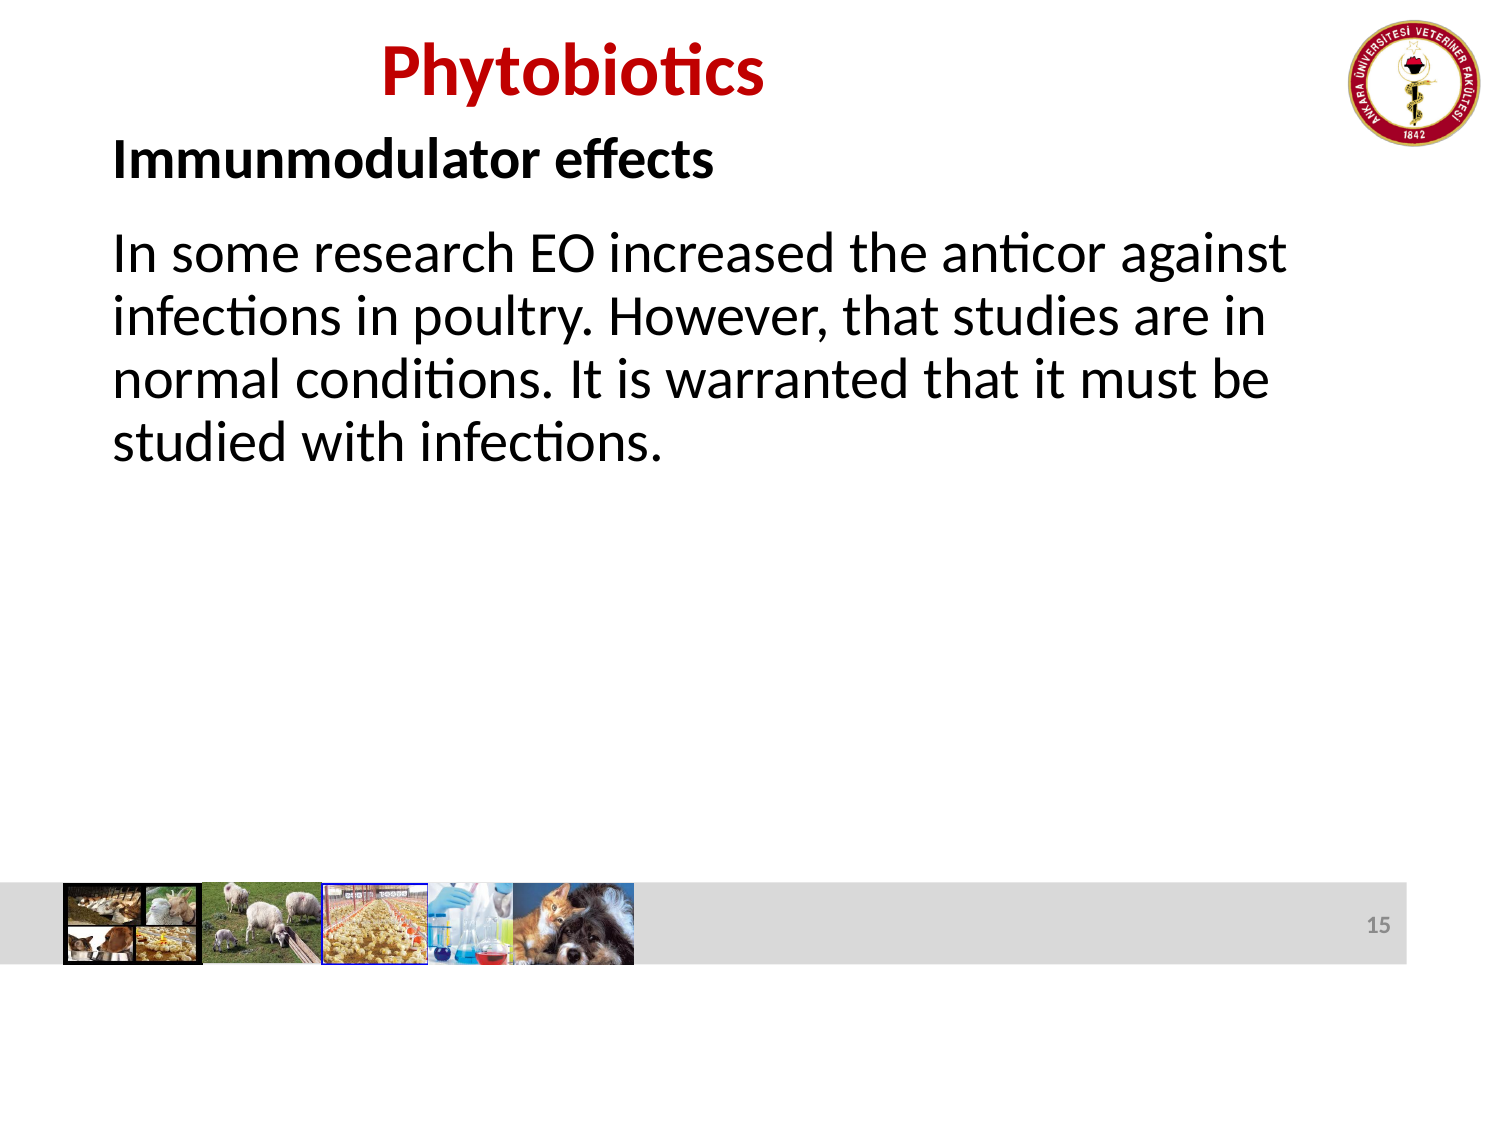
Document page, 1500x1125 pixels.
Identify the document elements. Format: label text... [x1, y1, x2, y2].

text_box Immunmodulator effects In some research EO increased the anticor against infections in poultry. However, that studies are in normal conditions. It is warranted that it must be studied with infections. [97, 121, 1345, 799]
slide_number 15 [0, 882, 202, 965]
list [1344, 17, 1483, 149]
slide_number 15 [322, 882, 1407, 965]
text_box Phytobiotics [0, 13, 1305, 119]
picture [63, 882, 634, 965]
